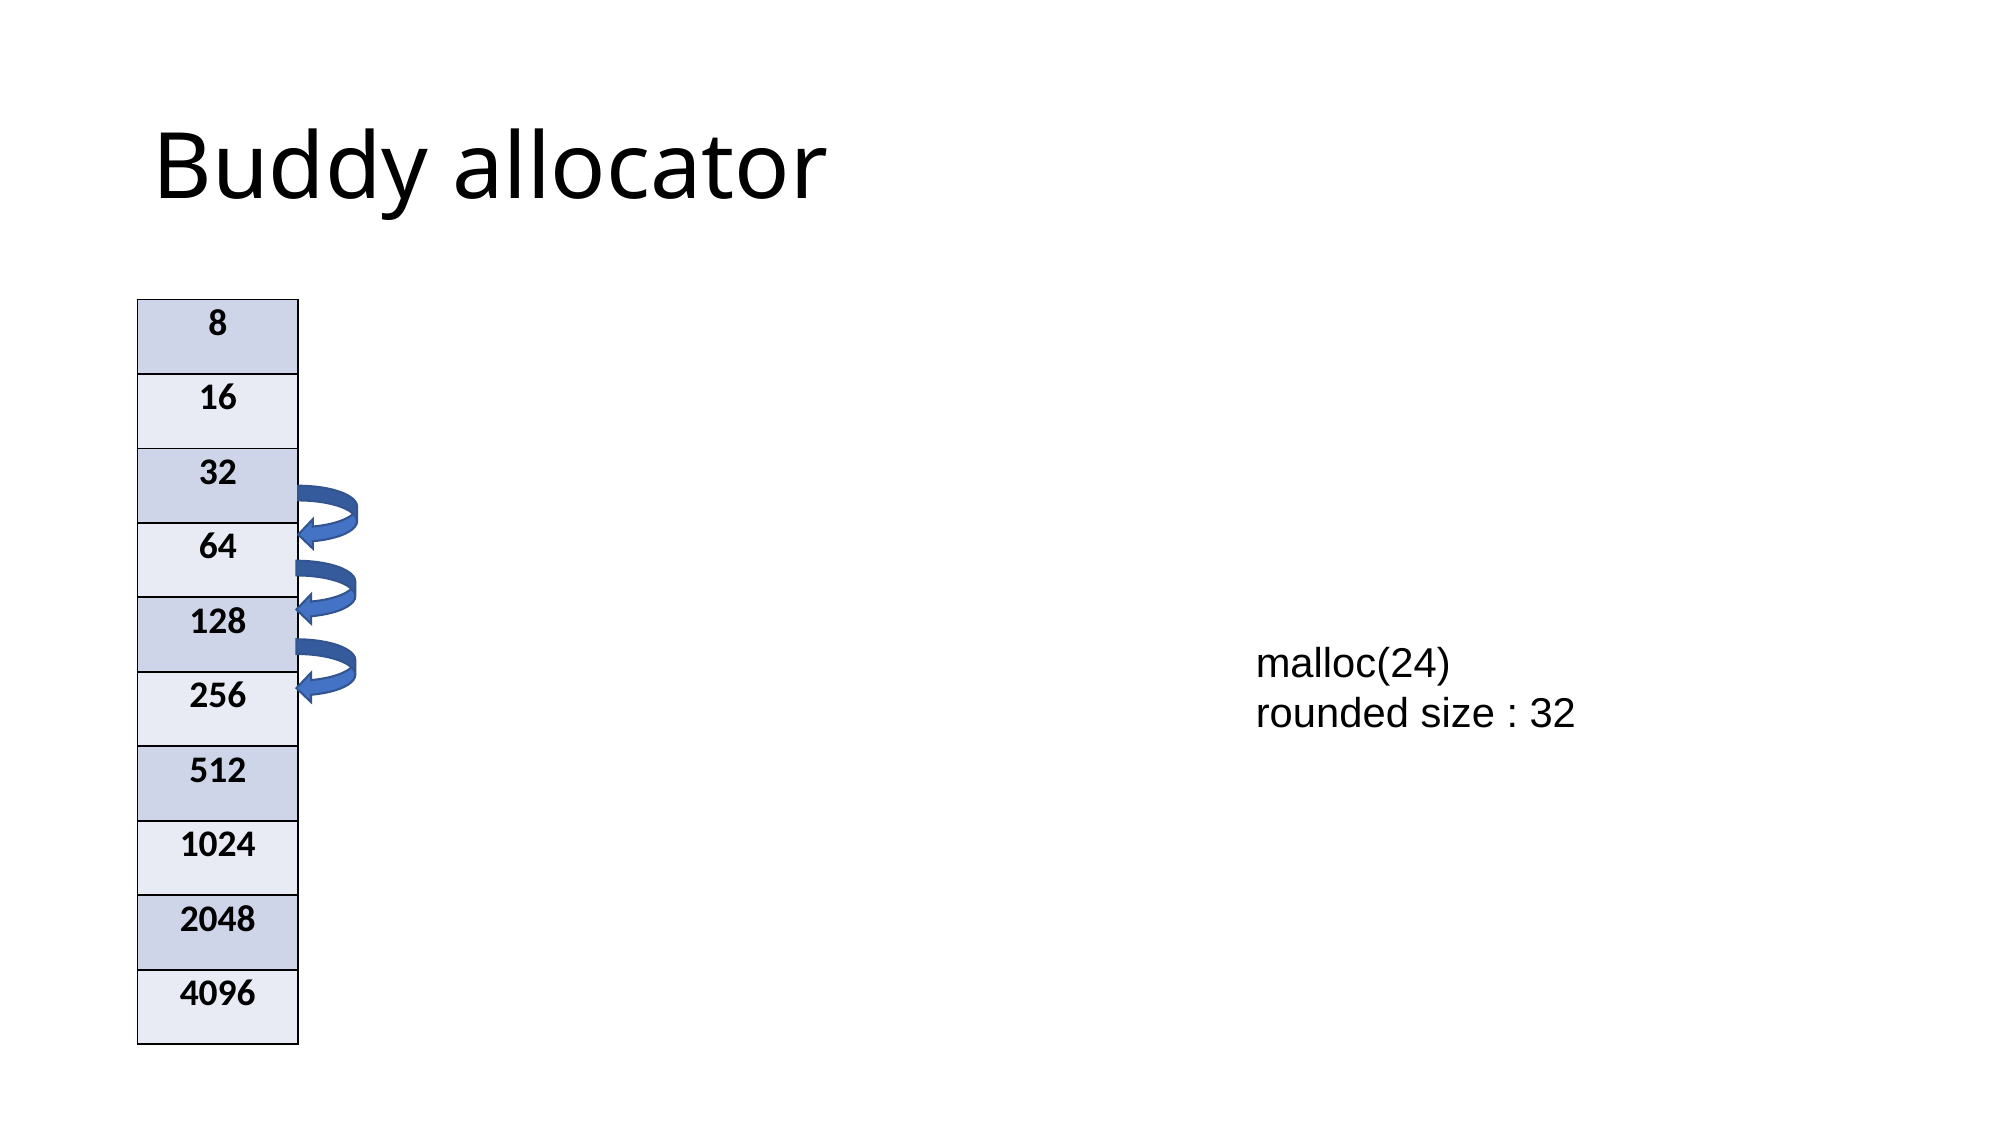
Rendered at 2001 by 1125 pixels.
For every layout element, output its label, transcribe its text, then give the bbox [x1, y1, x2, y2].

text_box malloc(24) rounded size : 32 [1241, 628, 1847, 744]
text_box [294, 559, 357, 627]
table_cell 1024 [138, 822, 297, 894]
table_cell 2048 [138, 896, 297, 969]
title Buddy allocator [137, 59, 1863, 278]
table_cell 16 [138, 375, 297, 448]
text_box [294, 638, 357, 705]
table_cell 4096 [138, 971, 297, 1043]
table_cell 128 [138, 598, 297, 671]
table_cell 256 [138, 673, 297, 745]
text_box [296, 484, 359, 552]
table_cell 512 [138, 747, 297, 820]
table_cell 32 [138, 449, 297, 522]
table_cell 64 [138, 524, 297, 596]
table_header 8 [138, 300, 297, 373]
